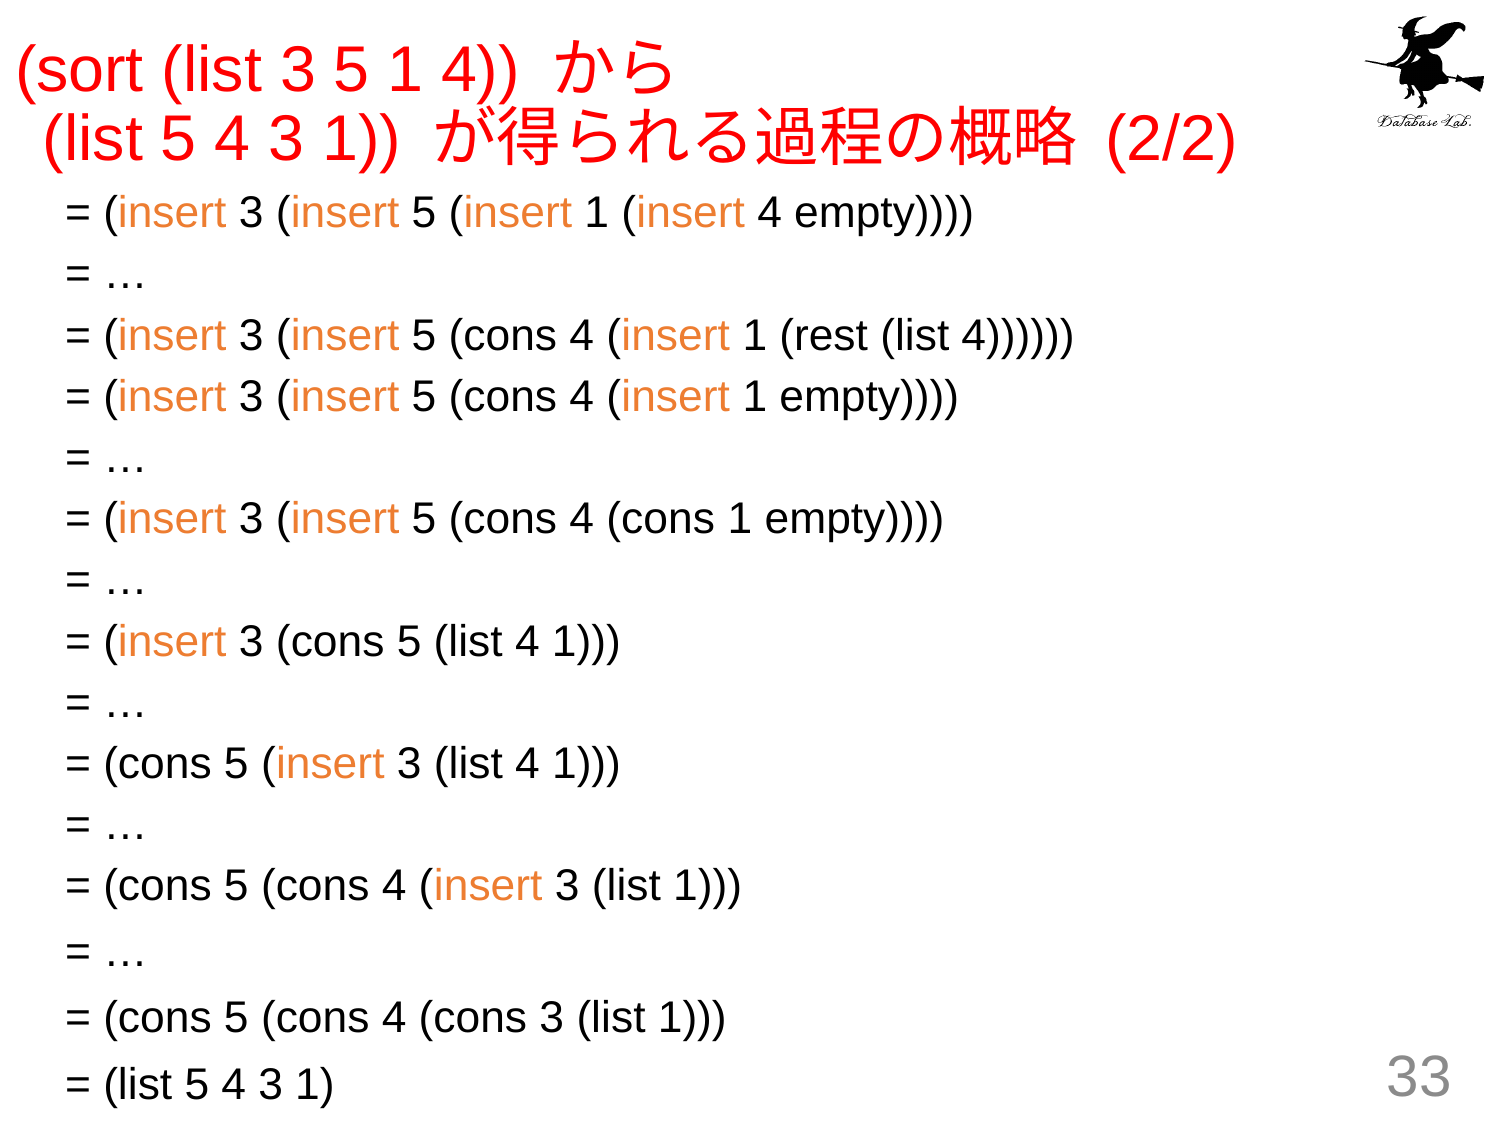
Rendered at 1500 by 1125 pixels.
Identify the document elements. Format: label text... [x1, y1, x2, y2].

title (sort (list 3 5 1 4)) から (list 5 4 3 1)) が得られる過程の概略 (2/2) [0, 27, 1500, 183]
slide_number 33 [1129, 1042, 1467, 1103]
picture [1362, 14, 1486, 27]
list = (insert 3 (insert 5 (insert 1 (insert 4 empty)))) = … = (insert 3 (insert 5 (cons 4 (insert 1 (rest (list 4)))))) = (insert 3 (insert 5 (cons 4 (insert 1 empty)))) = … = (insert 3 (insert 5 (cons 4 (cons 1 empty)))) = … = (insert 3 (cons 5 (list 4 1))) = … = (cons 5 (insert 3 (list 4 1))) = … = (cons 5 (cons 4 (insert 3 (list 1))) = … = (cons 5 (cons 4 (cons 3 (list 1))) = (list 5 4 3 1) [50, 186, 1500, 1125]
